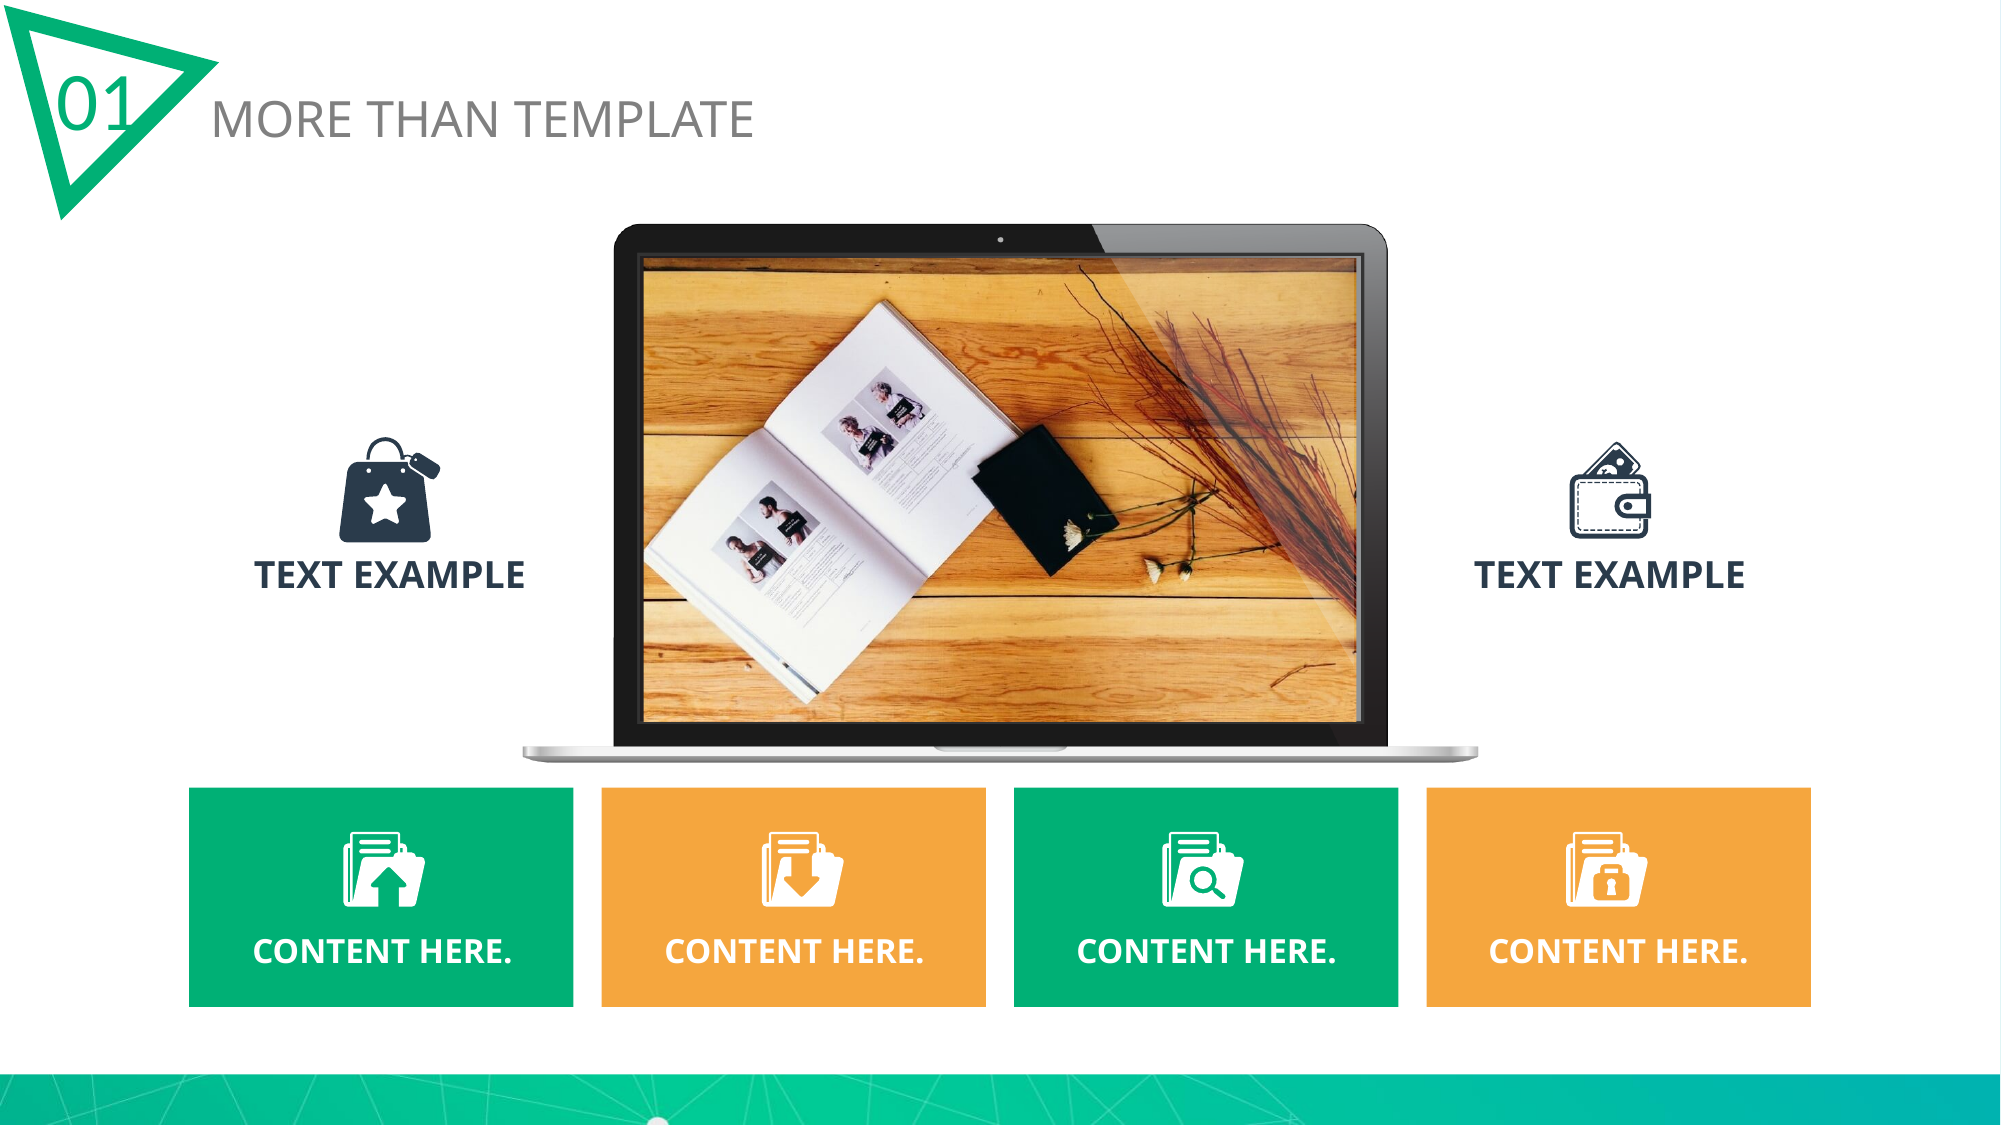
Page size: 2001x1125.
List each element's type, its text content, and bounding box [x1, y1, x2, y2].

text_box [601, 786, 987, 1008]
text_box [761, 831, 844, 907]
text_box TEXT EXAMPLE [238, 543, 521, 604]
text_box [2, 3, 222, 223]
text_box [1566, 831, 1648, 907]
picture [521, 222, 1479, 763]
text_box CONTENT HERE. [1473, 922, 1764, 978]
text_box [188, 786, 574, 1008]
text_box CONTENT HERE. [1061, 922, 1352, 978]
text_box [1426, 786, 1812, 1008]
text_box 01 [41, 39, 156, 155]
text_box MORE THAN TEMPLATE [121, 79, 844, 155]
text_box [343, 831, 426, 907]
text_box [339, 437, 441, 543]
text_box [1569, 441, 1652, 539]
text_box [1162, 831, 1244, 907]
text_box CONTENT HERE. [237, 922, 528, 978]
text_box TEXT EXAMPLE [1479, 543, 1761, 604]
text_box [1013, 786, 1399, 1008]
text_box CONTENT HERE. [649, 922, 940, 978]
picture [0, 0, 2001, 1125]
